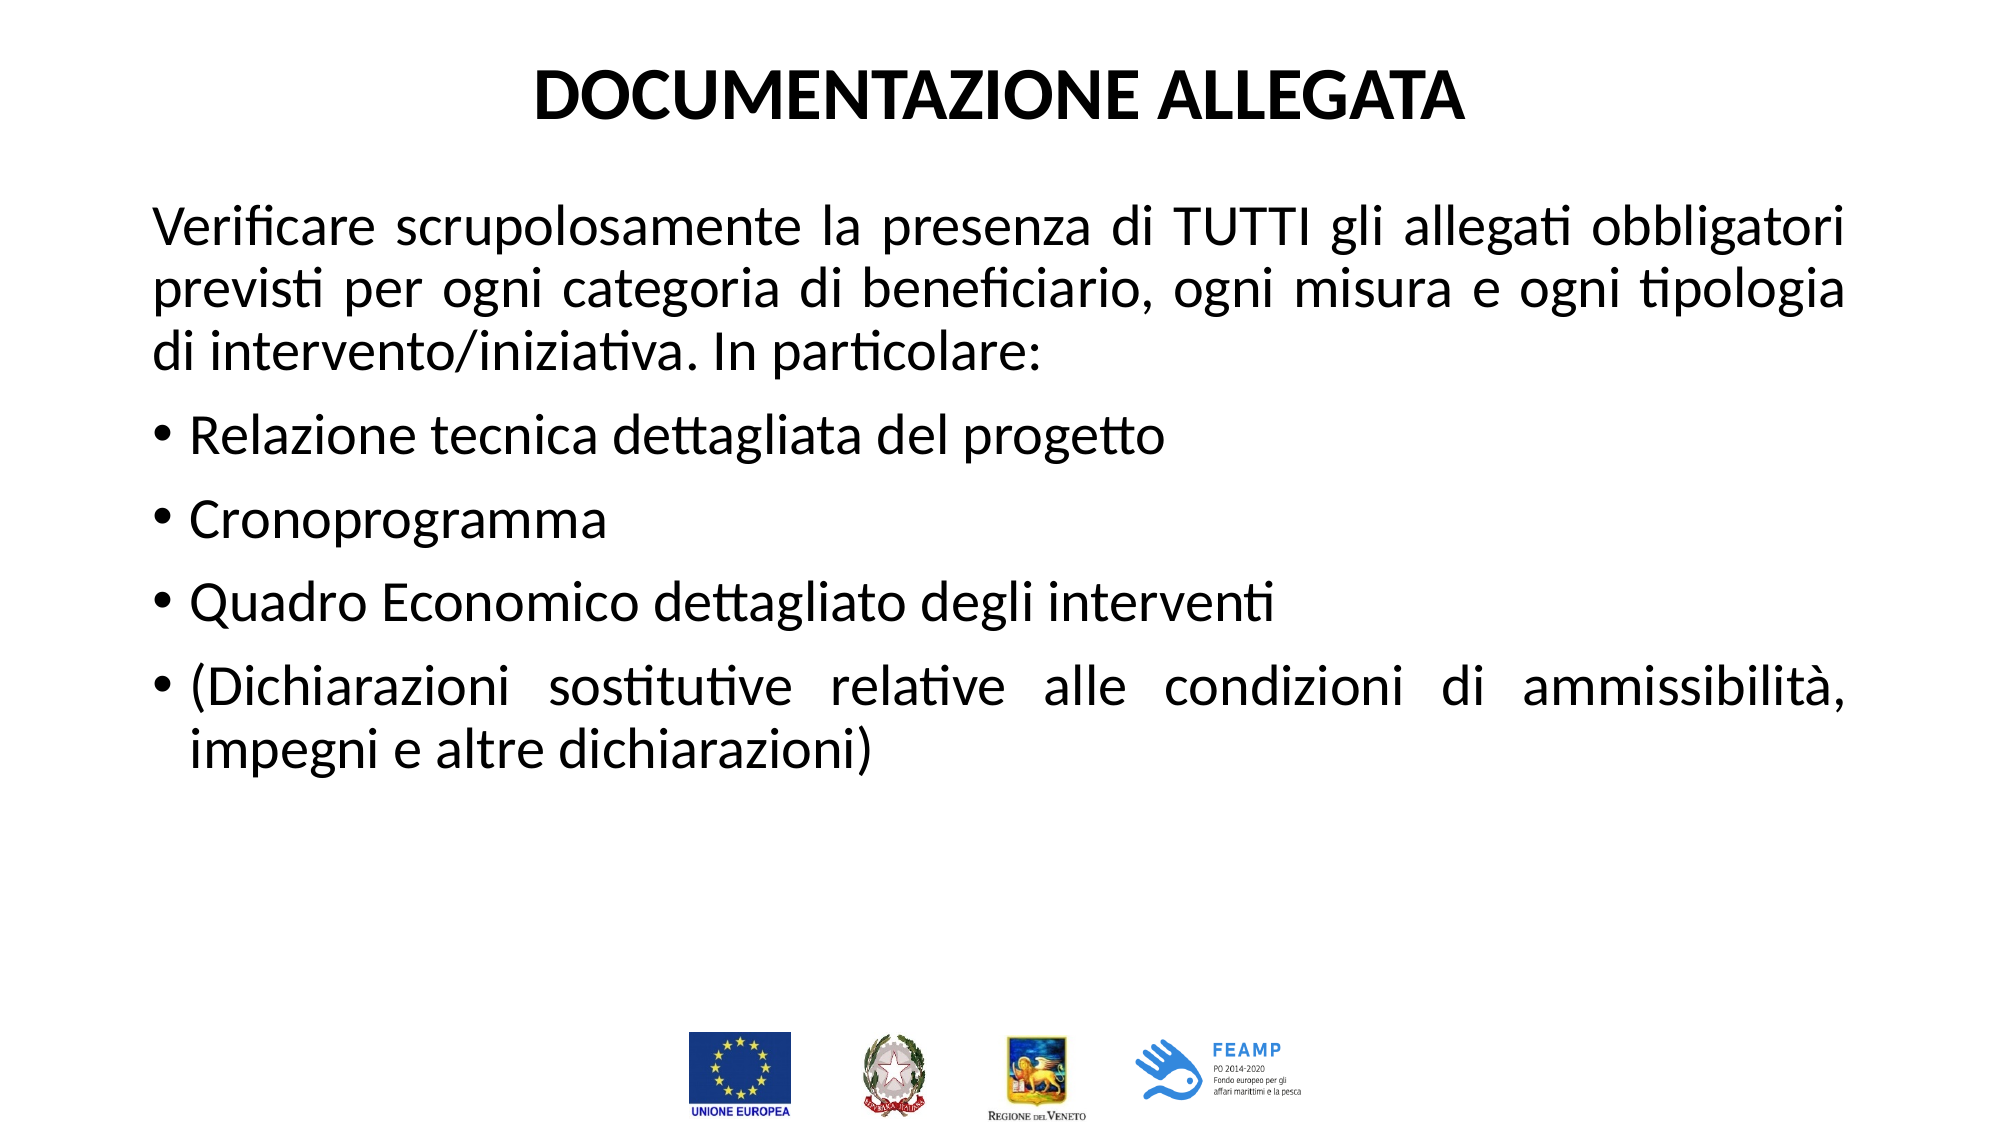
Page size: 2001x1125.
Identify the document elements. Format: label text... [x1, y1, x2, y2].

title DOCUMENTAZIONE ALLEGATA [0, 28, 2000, 163]
list Verificare scrupolosamente la presenza di TUTTI gli allegati obbligatori previsti per ogni categoria di beneficiario, ogni misura e ogni tipologia di intervento/iniziativa. In particolare: Relazione tecnica dettagliata del progetto Cronoprogramma Quadro Economico dettagliato degli interventi (Dichiarazioni sostitutive relative alle condizioni di ammissibilità, impegni e altre dichiarazioni) [137, 187, 1863, 881]
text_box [689, 1028, 1311, 1122]
